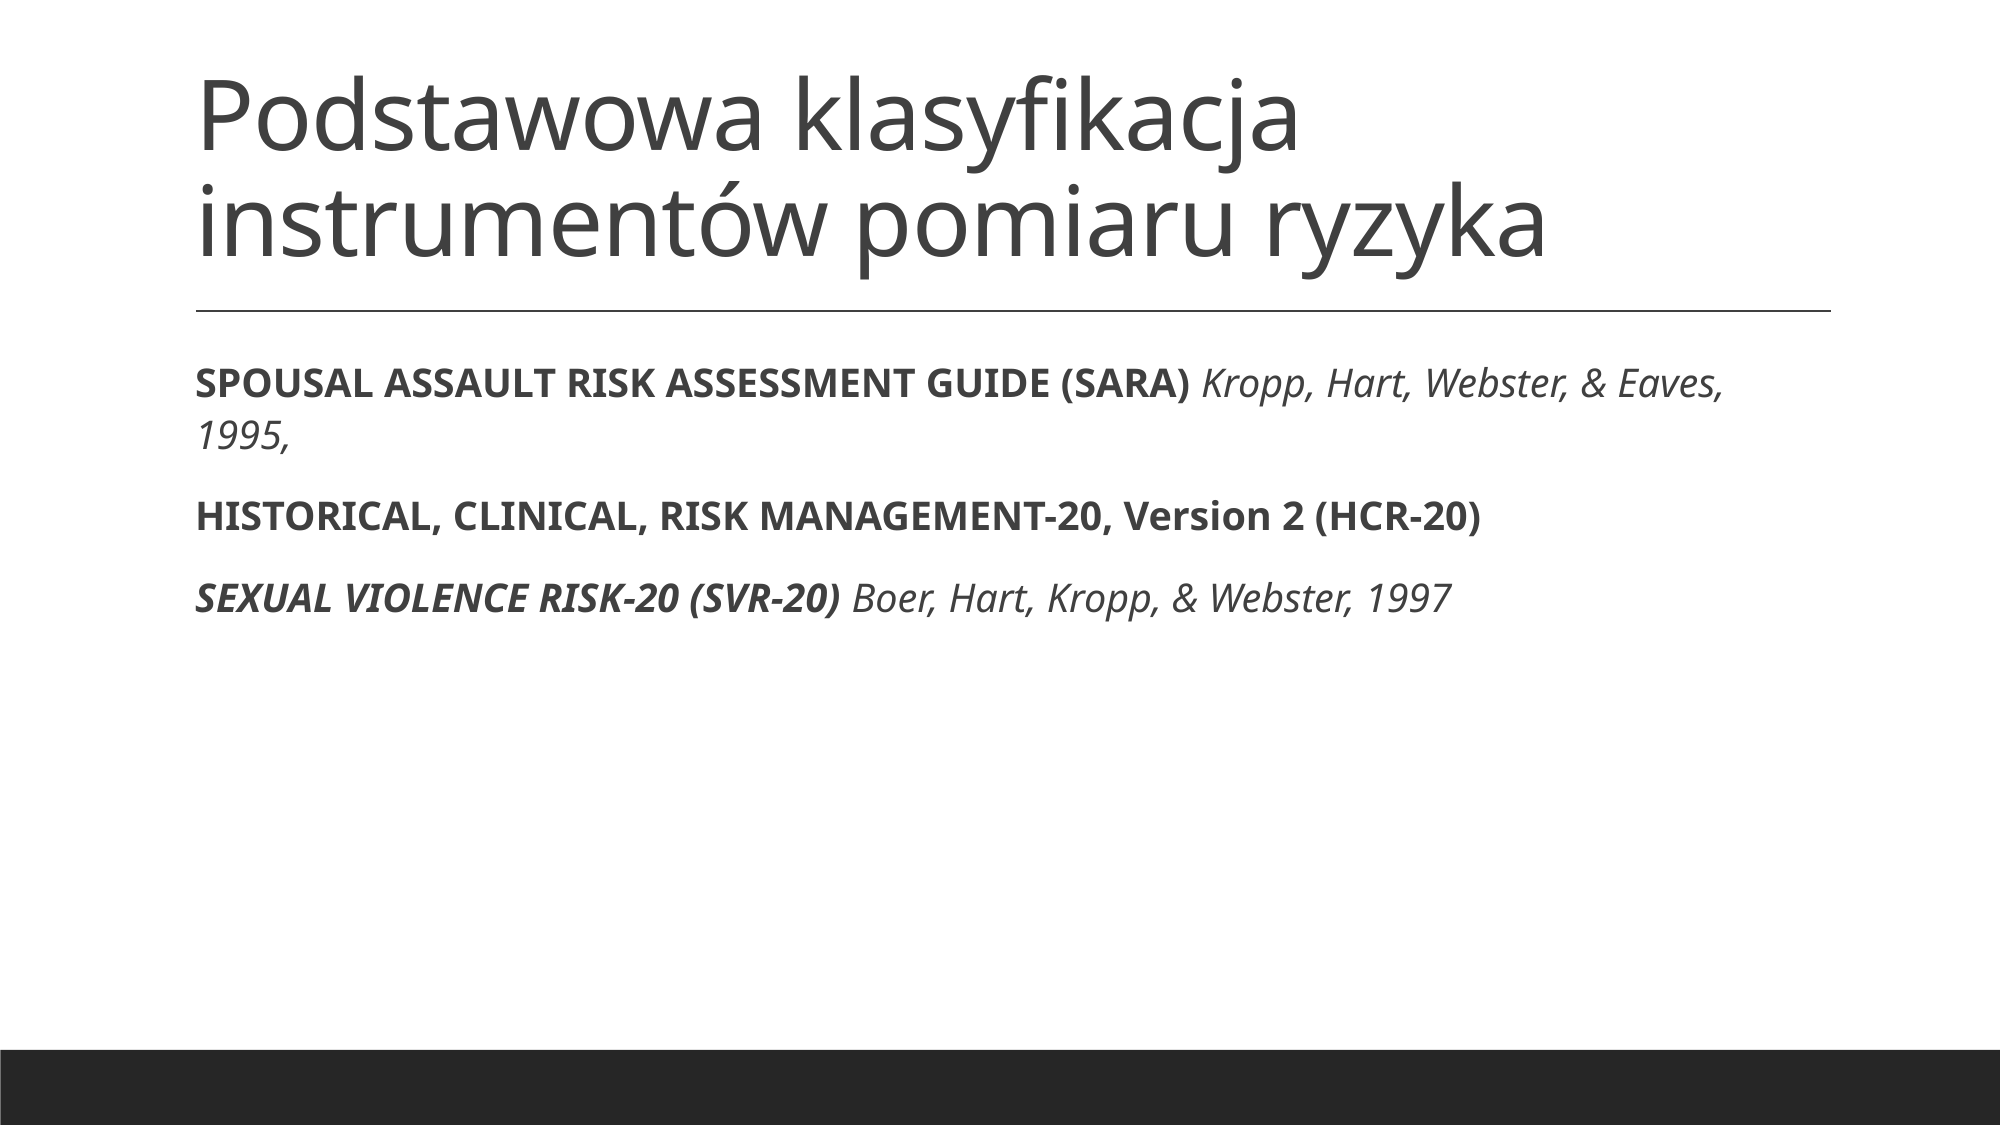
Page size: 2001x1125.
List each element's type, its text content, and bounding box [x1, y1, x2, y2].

title Podstawowa klasyfikacja instrumentów pomiaru ryzyka [180, 47, 1830, 285]
list SPOUSAL ASSAULT RISK ASSESSMENT GUIDE (SARA) Kropp, Hart, Webster, & Eaves, 1995, HISTORICAL, CLINICAL, RISK MANAGEMENT-20, Version 2 (HCR-20) SEXUAL VIOLENCE RISK-20 (SVR-20) Boer, Hart, Kropp, & Webster, 1997 [180, 345, 1830, 963]
